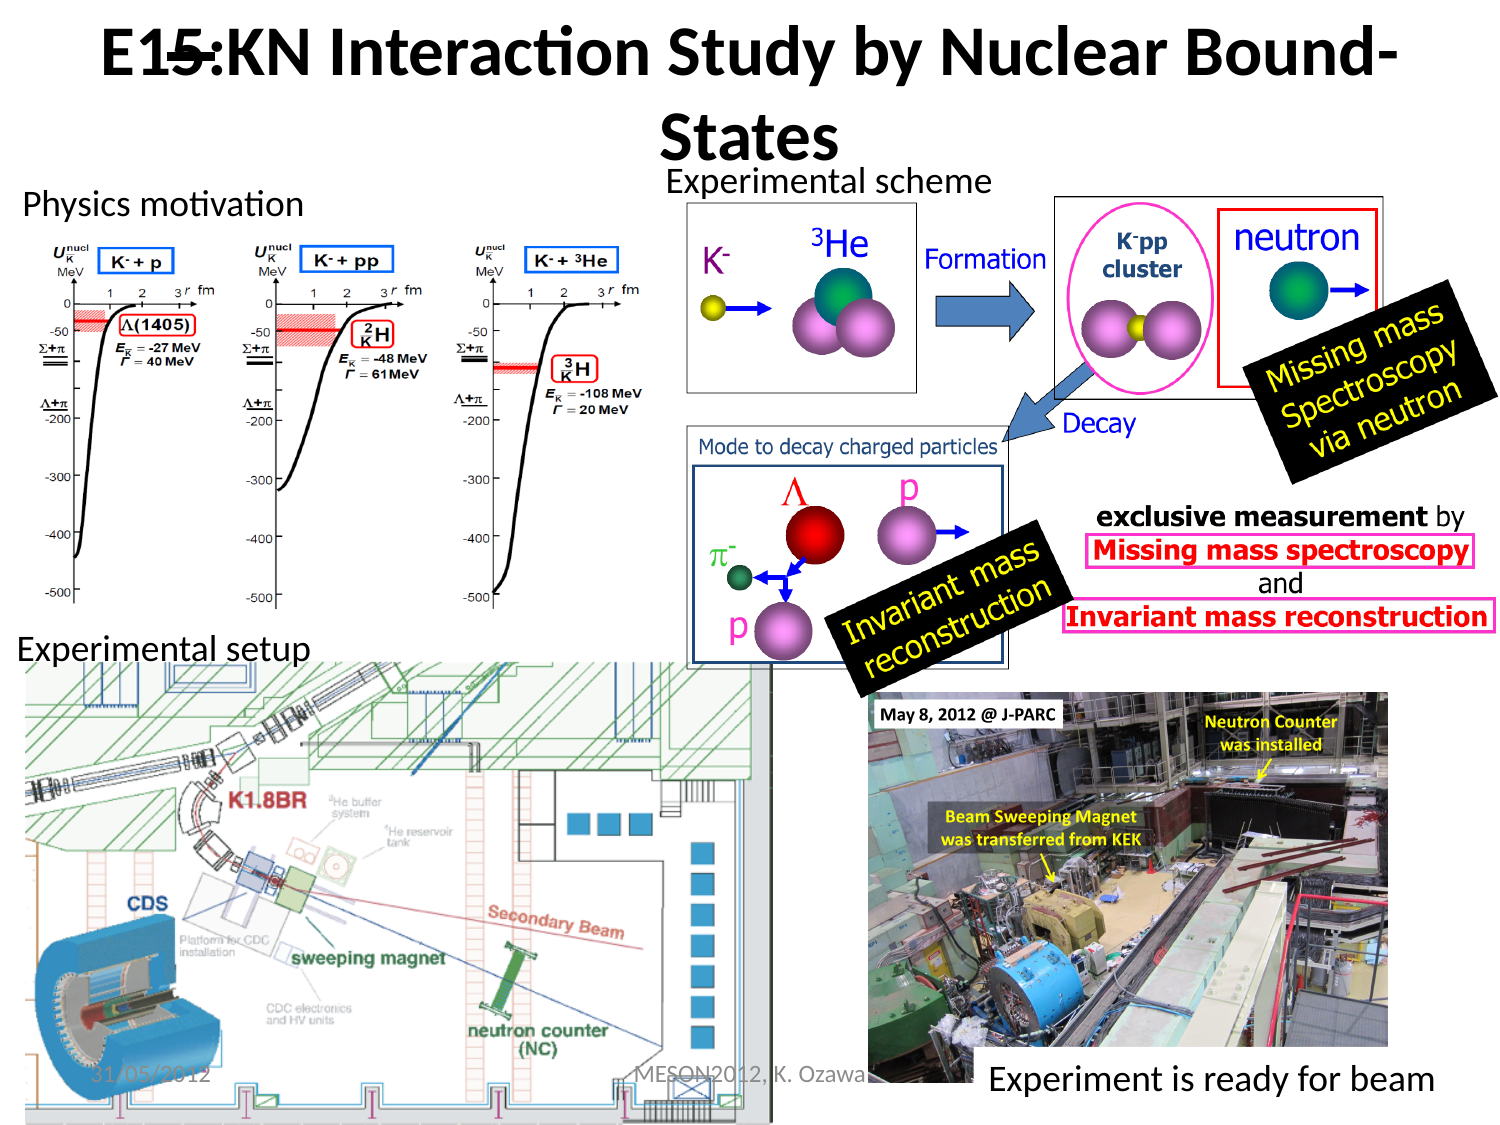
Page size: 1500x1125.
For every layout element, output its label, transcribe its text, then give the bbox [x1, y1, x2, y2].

text_box Experiment is ready for beam [973, 1046, 1452, 1107]
picture [25, 196, 1500, 1125]
title E15:KN Interaction Study by Nuclear Bound-States [0, 0, 1500, 184]
text_box Experimental scheme [650, 148, 1008, 209]
slide_number 14 [1393, 1042, 1425, 1046]
text_box Physics motivation [7, 171, 320, 231]
text_box Experimental setup [1, 616, 327, 677]
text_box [35, 243, 644, 610]
footer MESON2012, K. Ozawa [778, 1042, 988, 1103]
